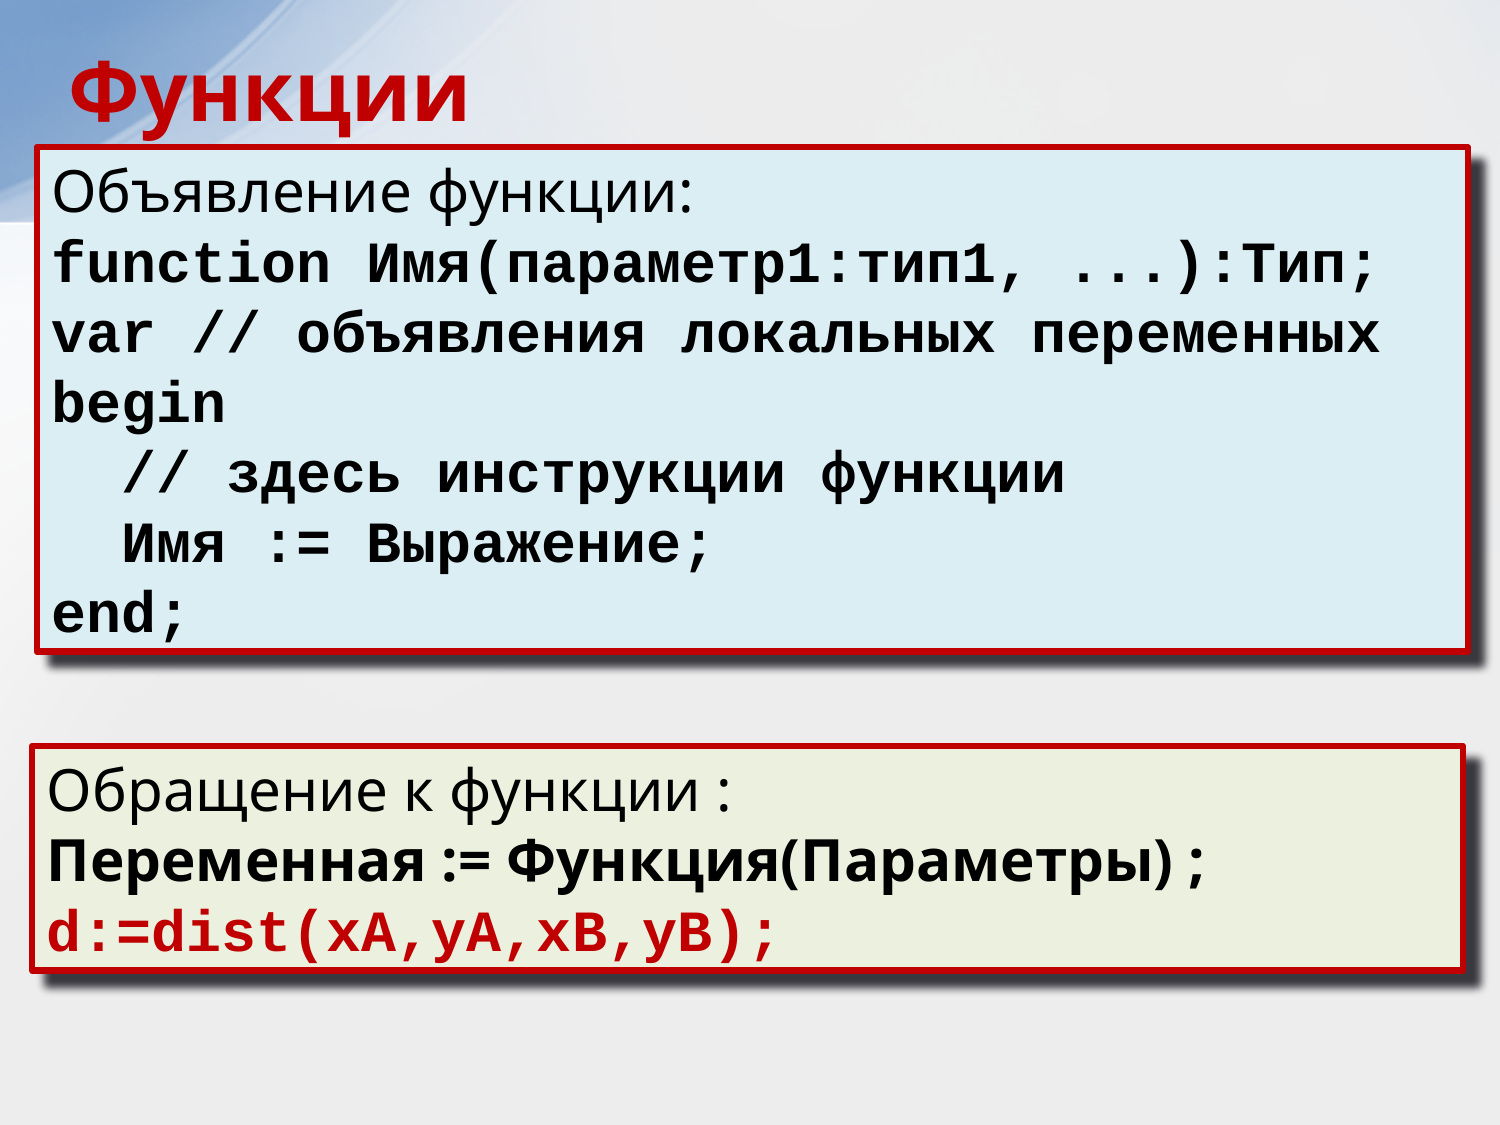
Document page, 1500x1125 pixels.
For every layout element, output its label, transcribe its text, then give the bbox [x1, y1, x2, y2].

text_box Обращение к функции : Переменная := Функция(Параметры) ; d:=dist(xA,yA,xB,yB); [32, 745, 1463, 971]
text_box Объявление функции: function Имя(параметр1:тип1, ...):Тип; var // объявления локальных переменных begin // здесь инструкции функции Имя := Выражение; end; [36, 147, 1468, 652]
text_box Функции [54, 30, 1446, 146]
picture [0, 0, 1500, 1125]
